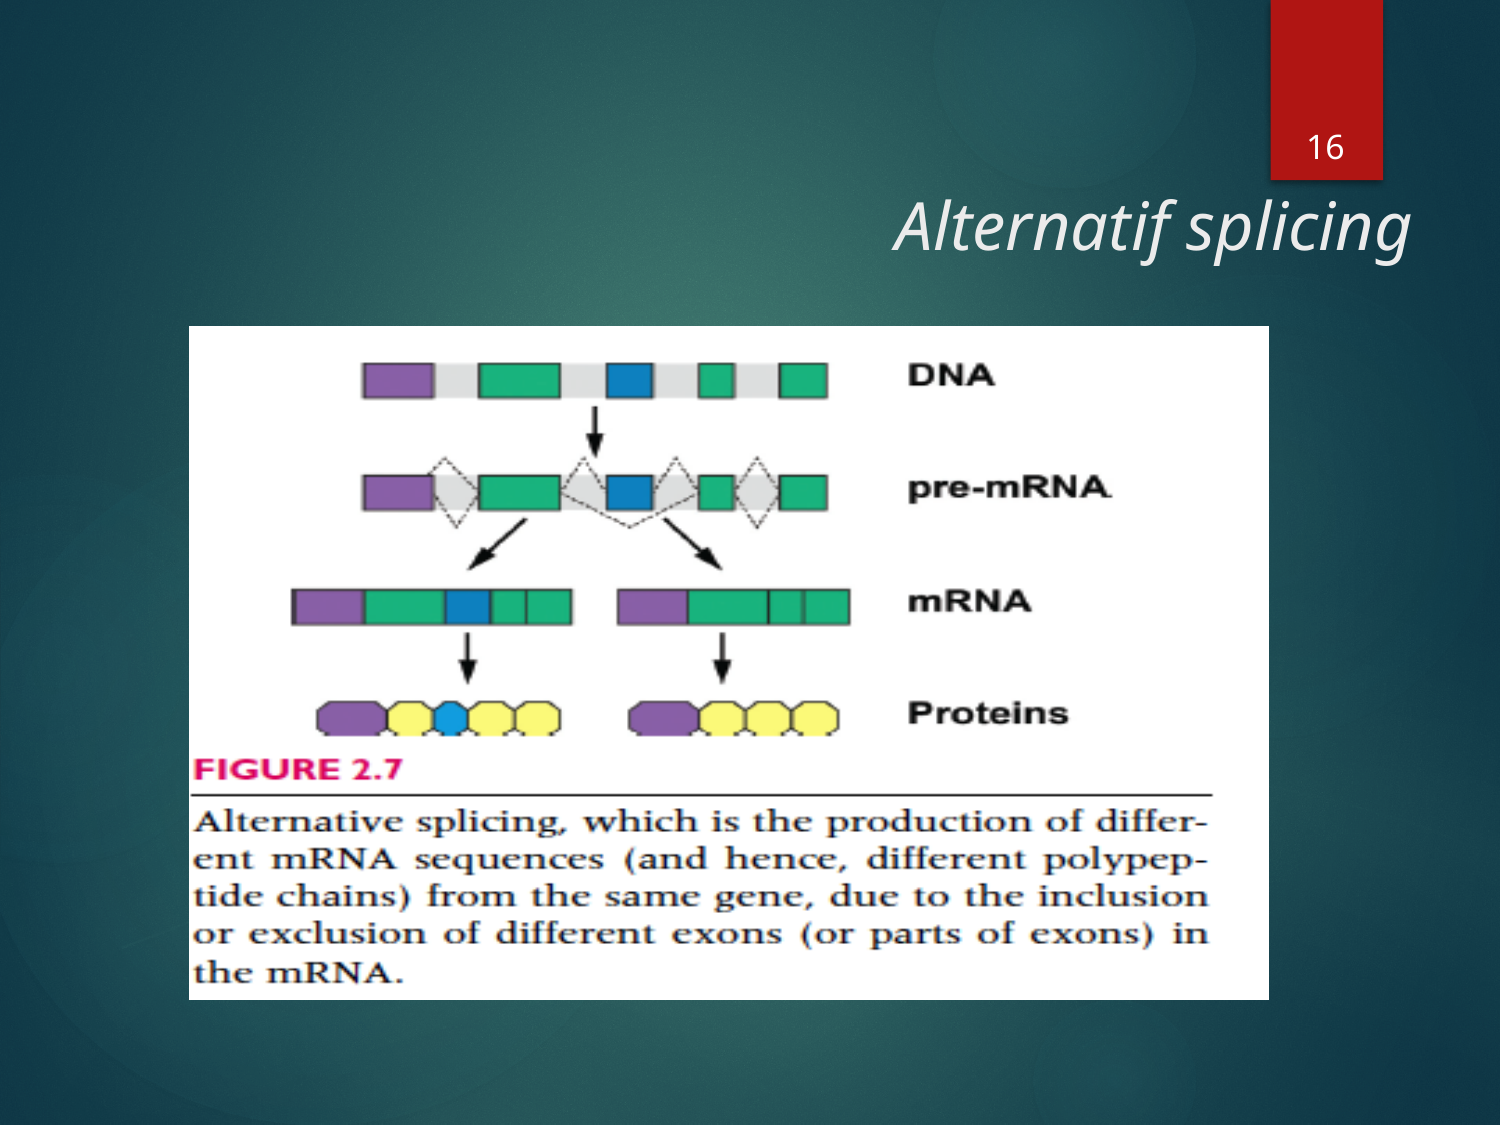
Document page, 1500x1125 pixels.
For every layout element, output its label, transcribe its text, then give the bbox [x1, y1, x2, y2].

title Alternatif splicing [289, 96, 1447, 327]
slide_number 16 [1273, 48, 1378, 175]
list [189, 326, 1269, 1000]
